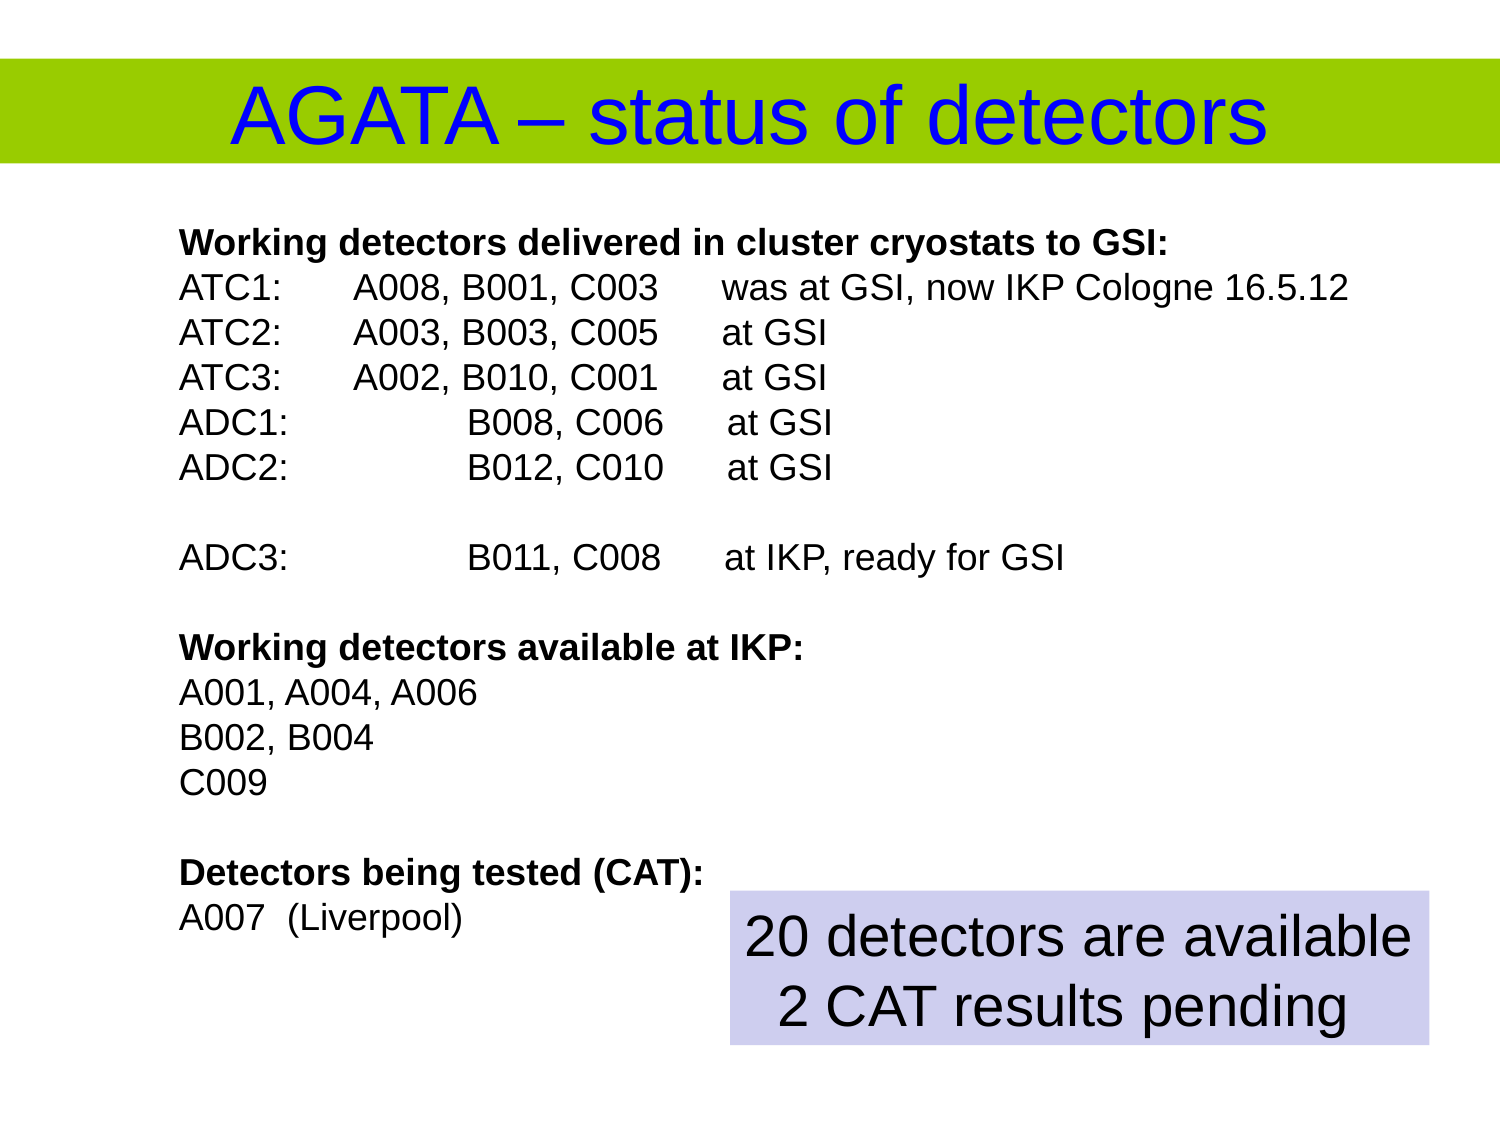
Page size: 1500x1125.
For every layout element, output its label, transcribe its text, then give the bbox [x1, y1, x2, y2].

text_box 20 detectors are available 2 CAT results pending [730, 890, 1430, 1046]
title AGATA – status of detectors [0, 58, 1500, 164]
text_box Working detectors delivered in cluster cryostats to GSI: ATC1: A008, B001, C003 was at GSI, now IKP Cologne 16.5.12 ATC2: A003, B003, C005 at GSI ATC3: A002, B010, C001 at GSI ADC1: B008, C006 at GSI ADC2: B012, C010 at GSI ADC3: B011, C008 at IKP, ready for GSI Working detectors available at IKP: A001, A004, A006 B002, B004 C009 Detectors being tested (CAT): A007 (Liverpool) [164, 210, 1430, 1036]
